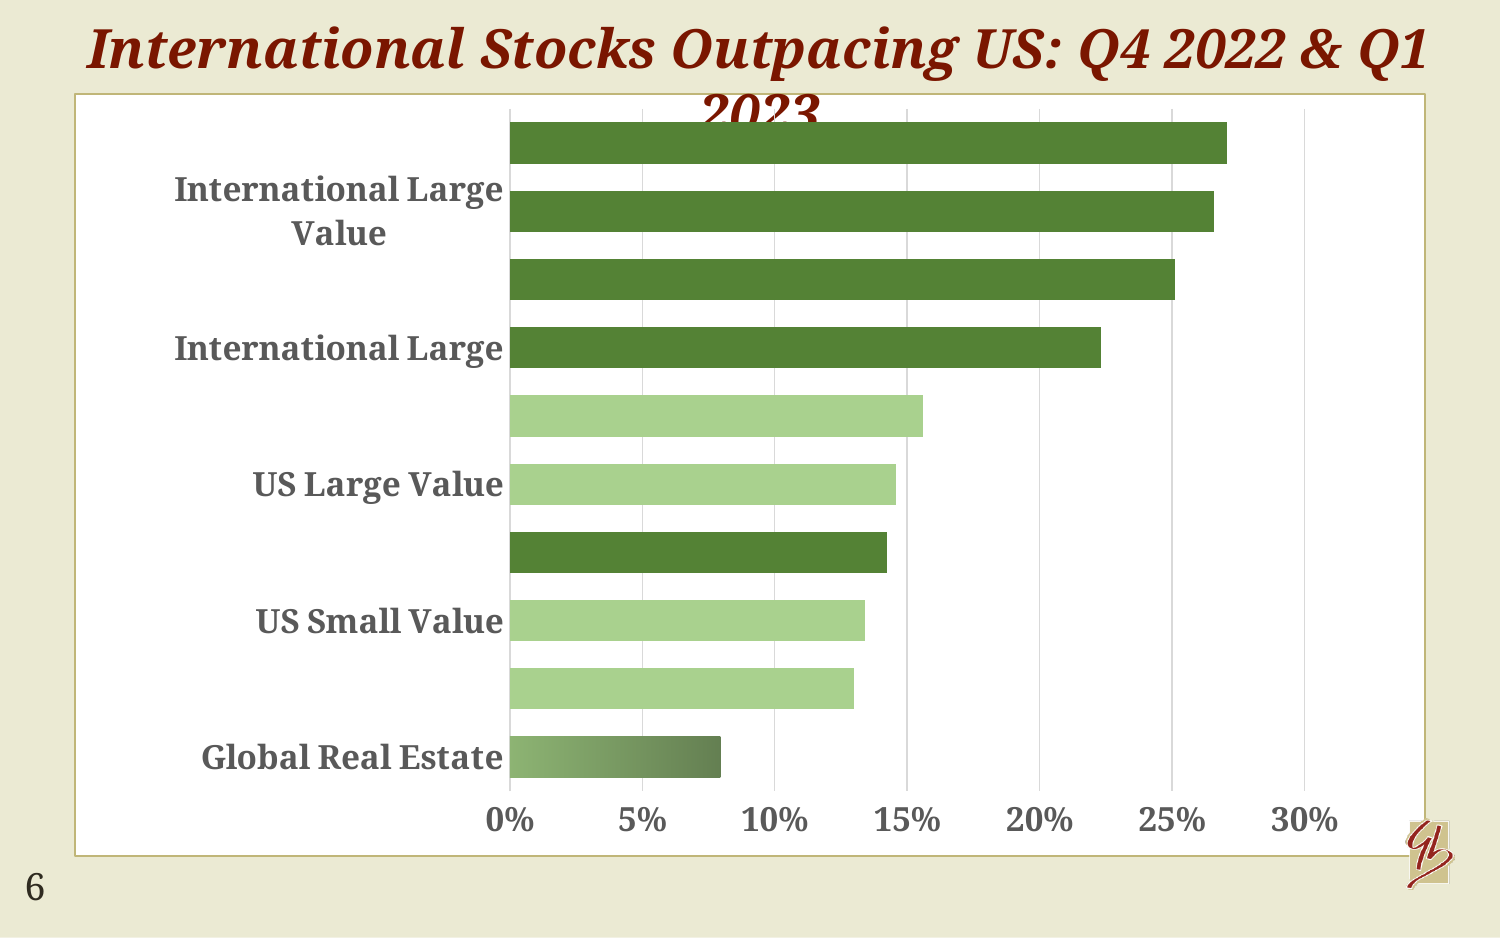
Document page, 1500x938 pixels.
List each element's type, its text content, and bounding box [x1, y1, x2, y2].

chart [149, 93, 1363, 857]
list International Stocks Outpacing US: Q4 2022 & Q1 2023 [0, 7, 1500, 133]
picture [1400, 818, 1456, 890]
text_box 6 [9, 856, 73, 916]
